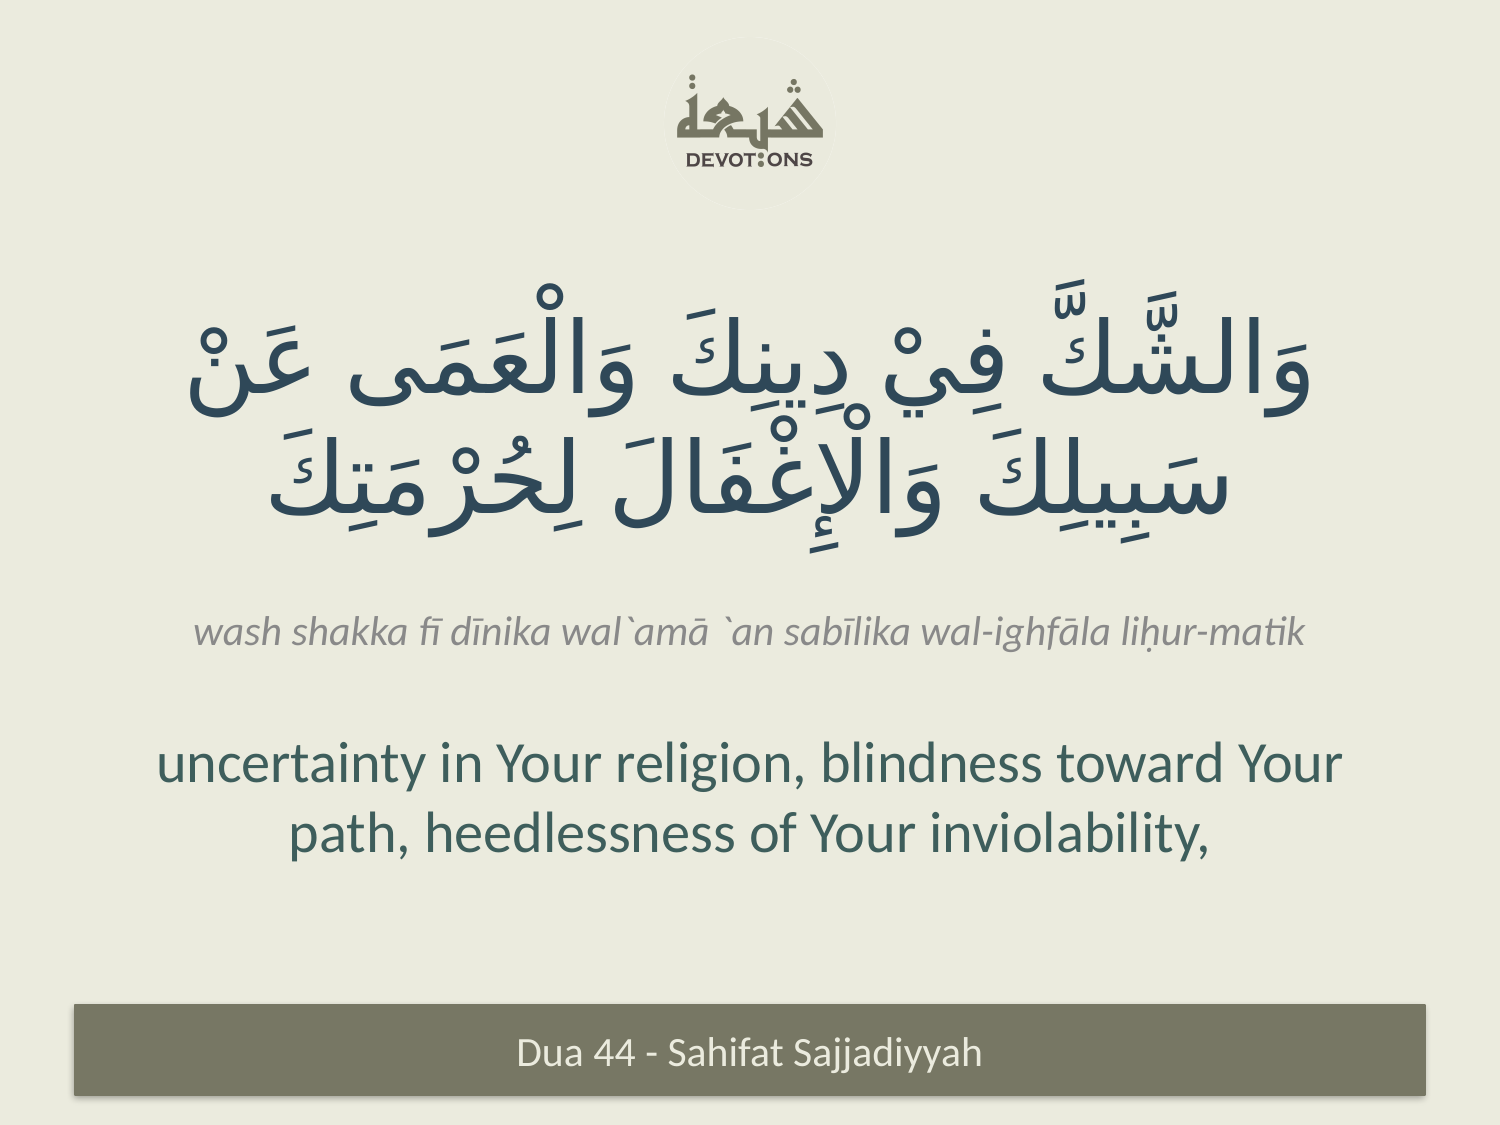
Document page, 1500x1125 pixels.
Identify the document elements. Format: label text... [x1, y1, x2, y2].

text_box وَالشَّكَّ فِيْ دِينِكَ وَالْعَمَى عَنْ سَبِيلِكَ وَالْإِغْفَالَ لِحُرْمَتِكَ wash shakka fī dīnika wal`amā `an sabīlika wal-ighfāla liḥur-matik uncertainty in Your religion, blindness toward Your path, heedlessness of Your inviolability, [74, 286, 1425, 871]
text_box Dua 44 - Sahifat Sajjadiyyah [501, 1017, 999, 1083]
text_box [74, 1004, 1426, 1096]
picture [656, 29, 844, 218]
